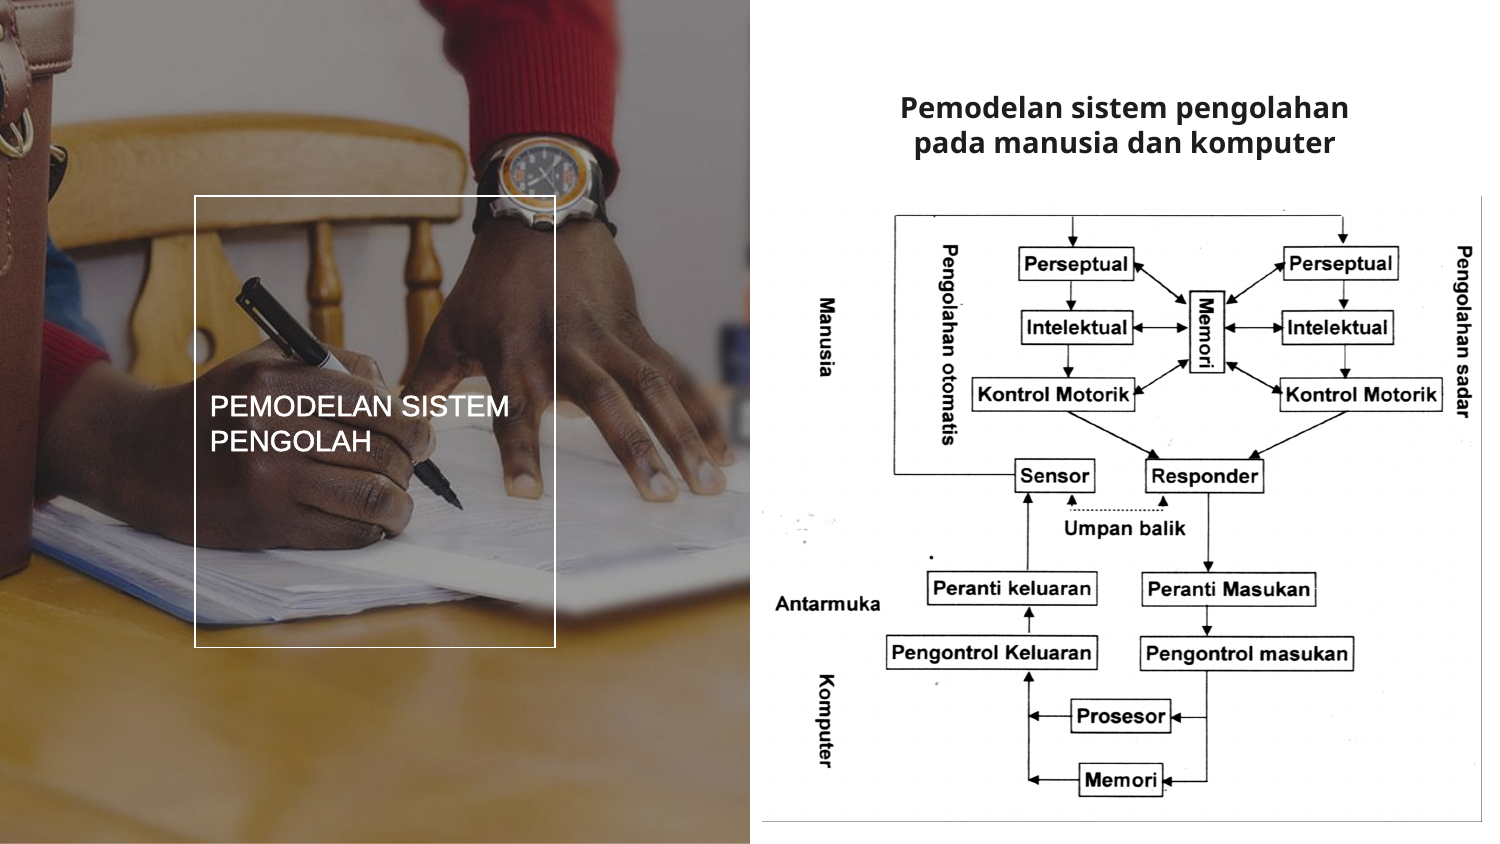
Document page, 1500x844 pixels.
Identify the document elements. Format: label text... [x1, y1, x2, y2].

picture [0, 0, 751, 844]
picture [762, 196, 1482, 823]
title Pemodelan sistem pengolahan pada manusia dan komputer [866, 33, 1384, 175]
